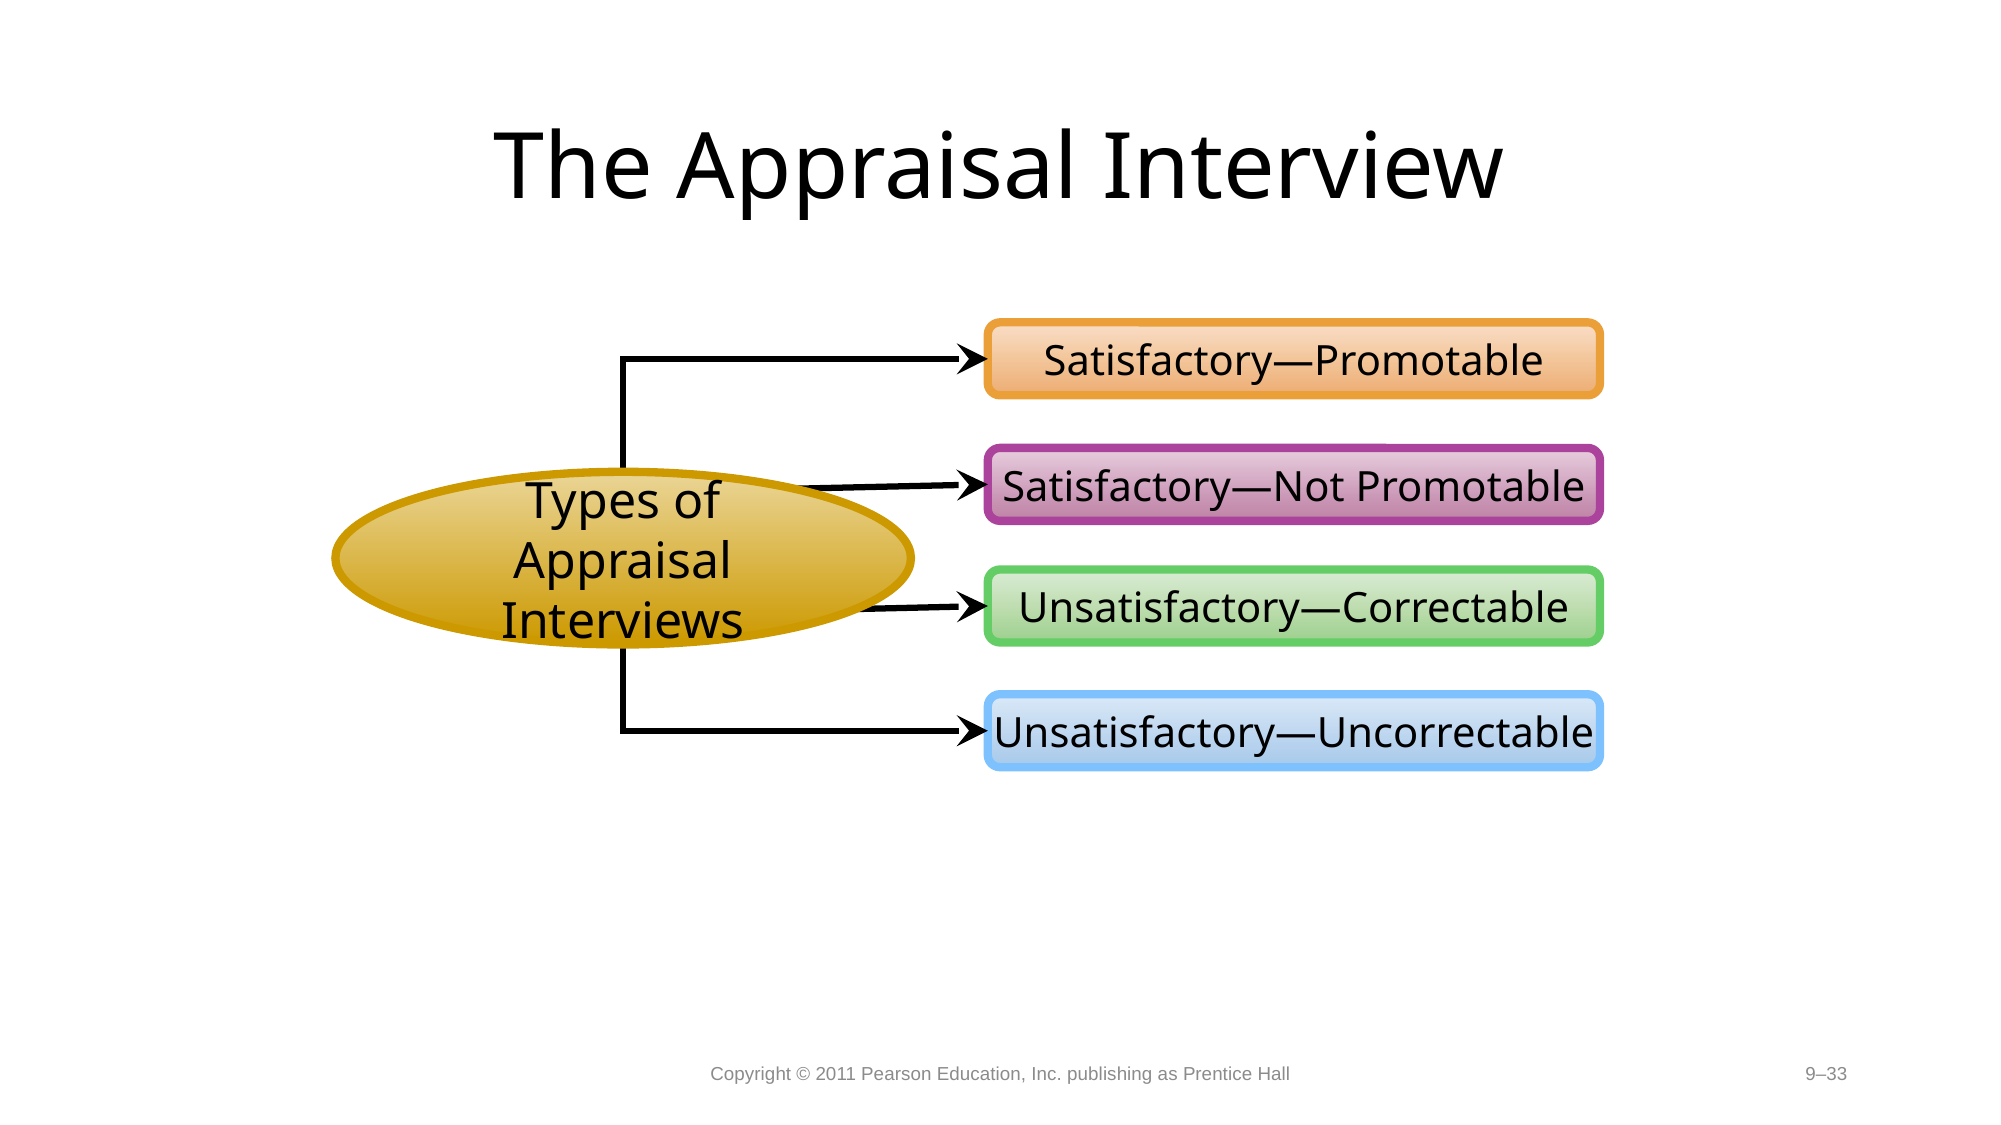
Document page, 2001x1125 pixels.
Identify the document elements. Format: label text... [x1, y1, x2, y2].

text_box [335, 322, 1600, 768]
footer Copyright © 2011 Pearson Education, Inc. publishing as Prentice Hall [662, 1042, 1338, 1103]
slide_number 9–33 [1412, 1042, 1863, 1103]
title The Appraisal Interview [137, 59, 1863, 278]
